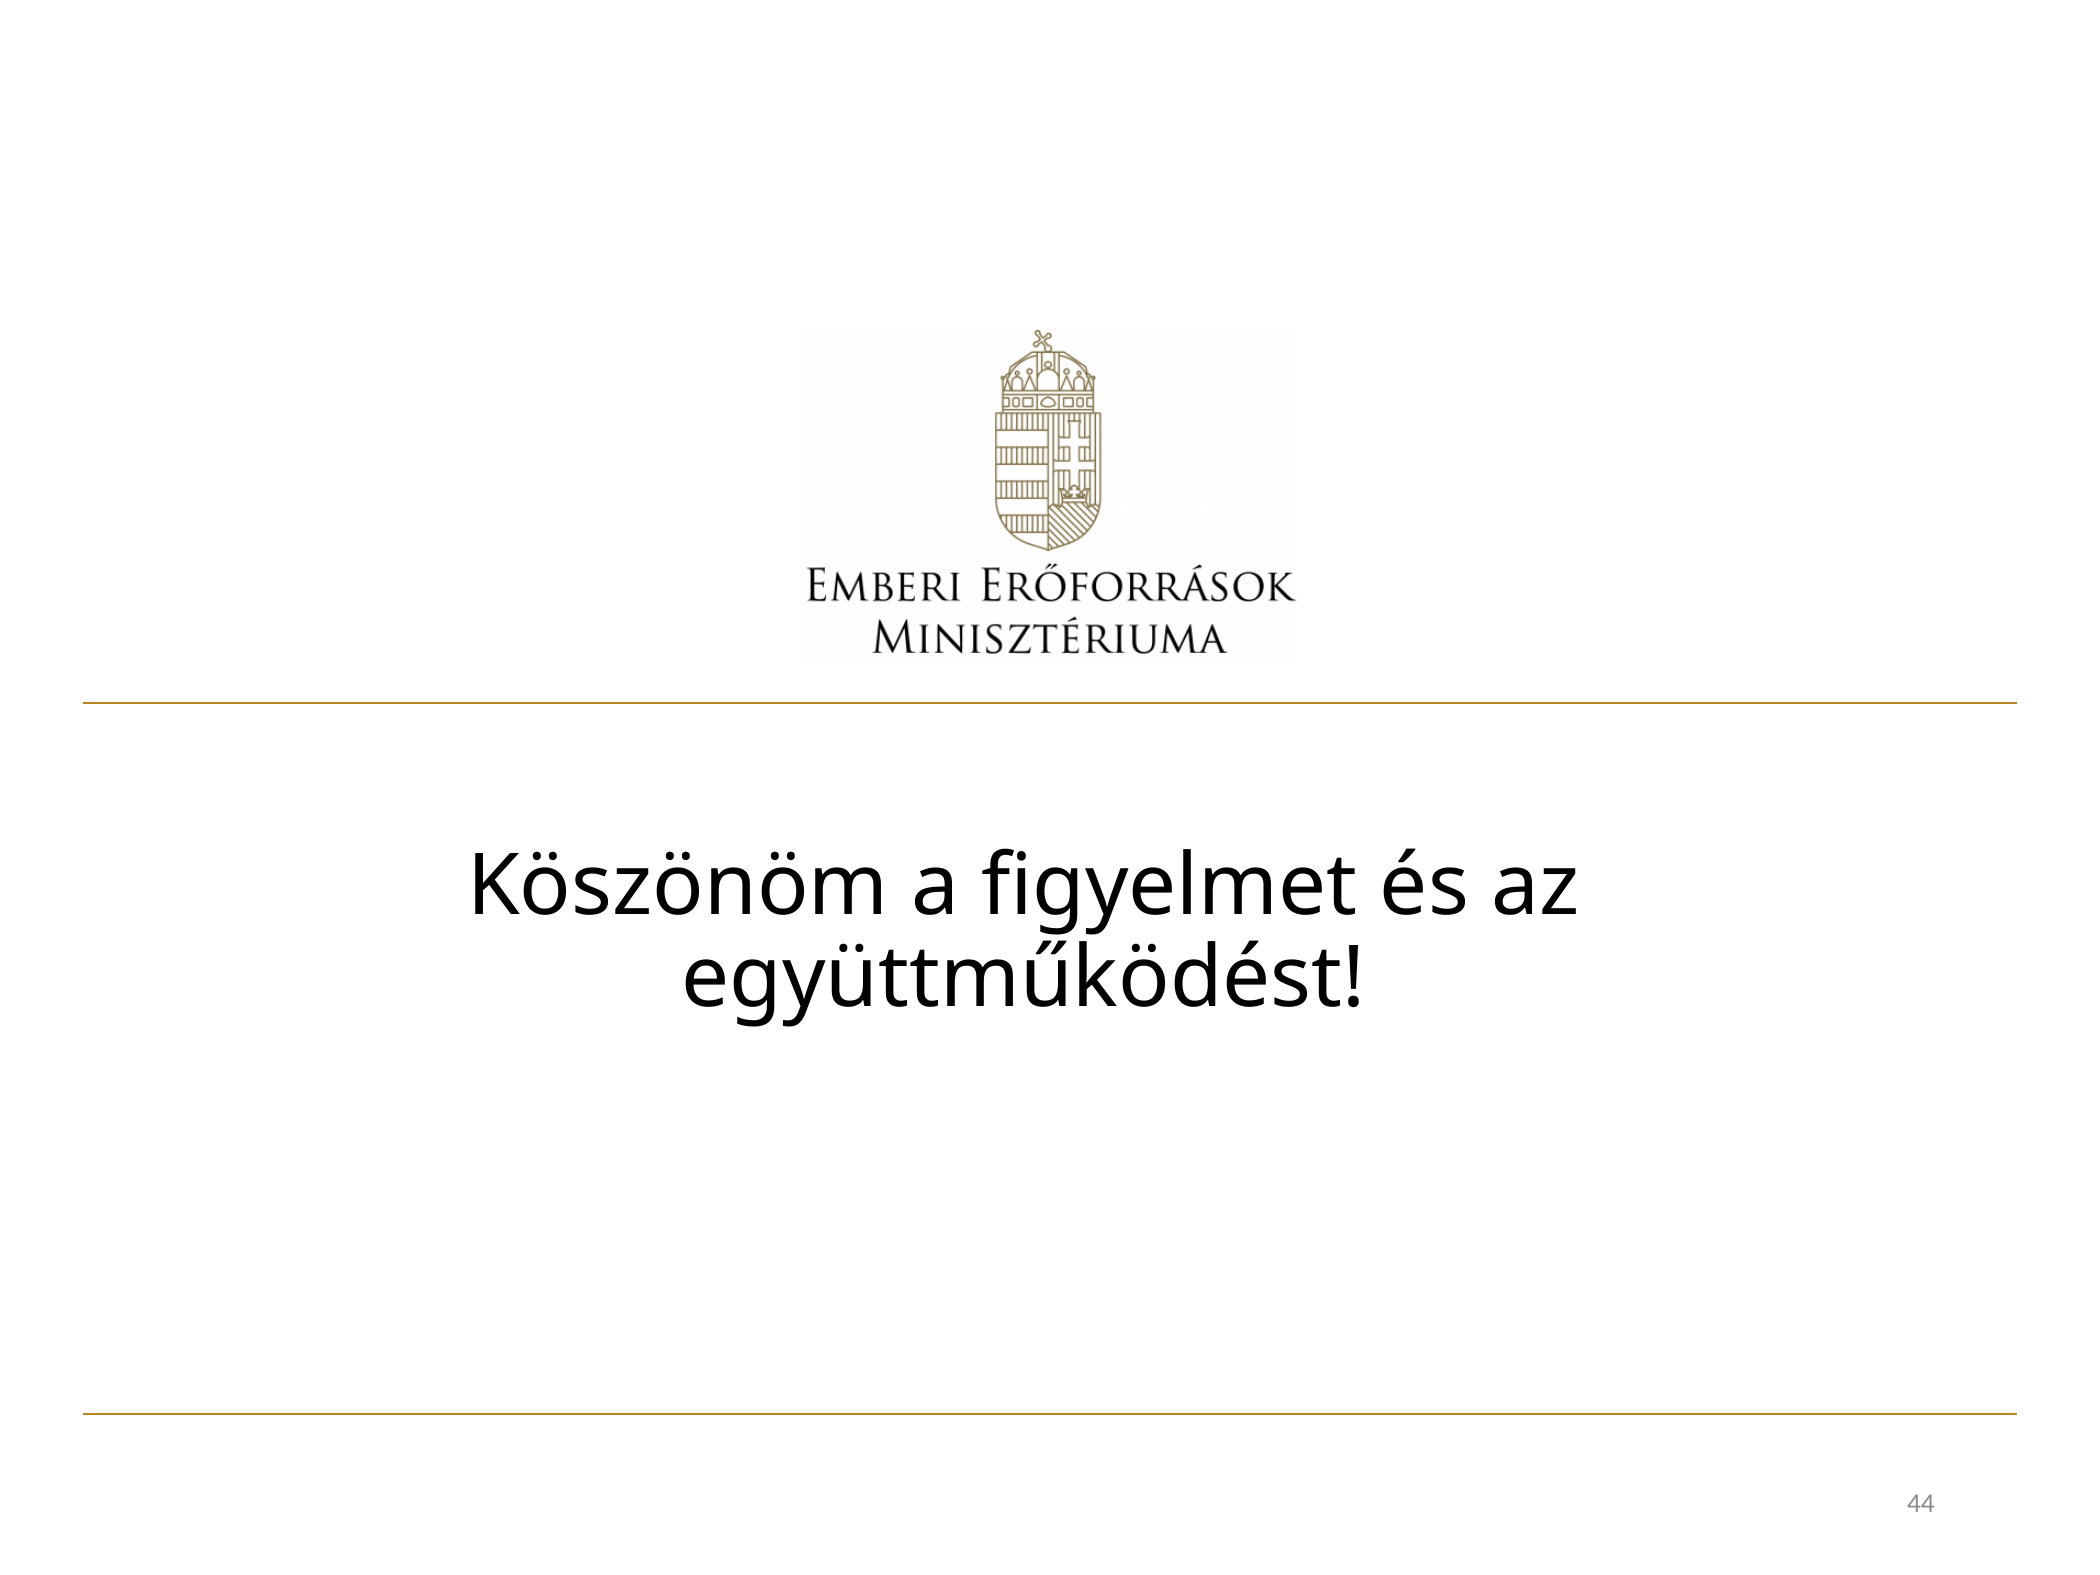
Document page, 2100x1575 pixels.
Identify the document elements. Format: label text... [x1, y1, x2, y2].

title Köszönöm a figyelmet és az együttműködést! [118, 483, 1930, 1139]
picture [803, 330, 1297, 483]
slide_number 44 [1483, 1459, 1956, 1544]
